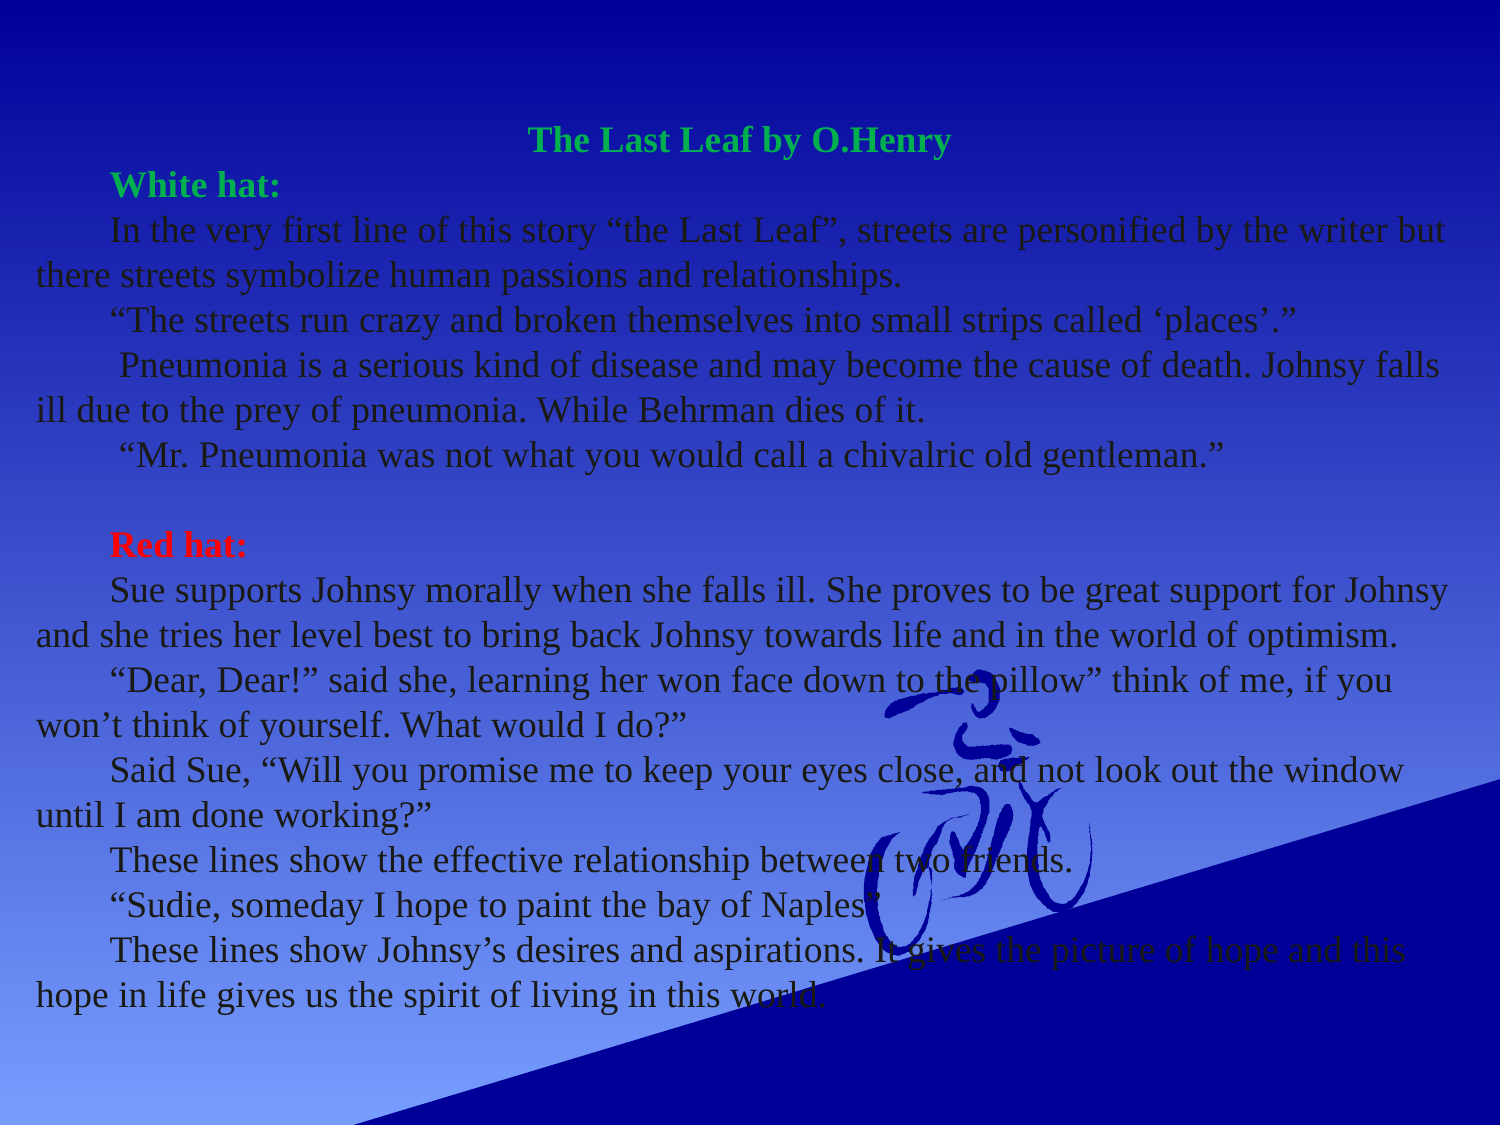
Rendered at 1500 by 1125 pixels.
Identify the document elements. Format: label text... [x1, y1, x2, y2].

text_box The Last Leaf by O.Henry White hat: In the very first line of this story “the Last Leaf”, streets are personified by the writer but there streets symbolize human passions and relationships. “The streets run crazy and broken themselves into small strips called ‘places’.” Pneumonia is a serious kind of disease and may become the cause of death. Johnsy falls ill due to the prey of pneumonia. While Behrman dies of it. “Mr. Pneumonia was not what you would call a chivalric old gentleman.” Red hat: Sue supports Johnsy morally when she falls ill. She proves to be great support for Johnsy and she tries her level best to bring back Johnsy towards life and in the world of optimism. “Dear, Dear!” said she, learning her won face down to the pillow” think of me, if you won’t think of yourself. What would I do?” Said Sue, “Will you promise me to keep your eyes close, and not look out the window until I am done working?” These lines show the effective relationship between two friends. “Sudie, someday I hope to paint the bay of Naples” These lines show Johnsy’s desires and aspirations. It gives the picture of hope and this hope in life gives us the spirit of living in this world. [21, 62, 1479, 1023]
